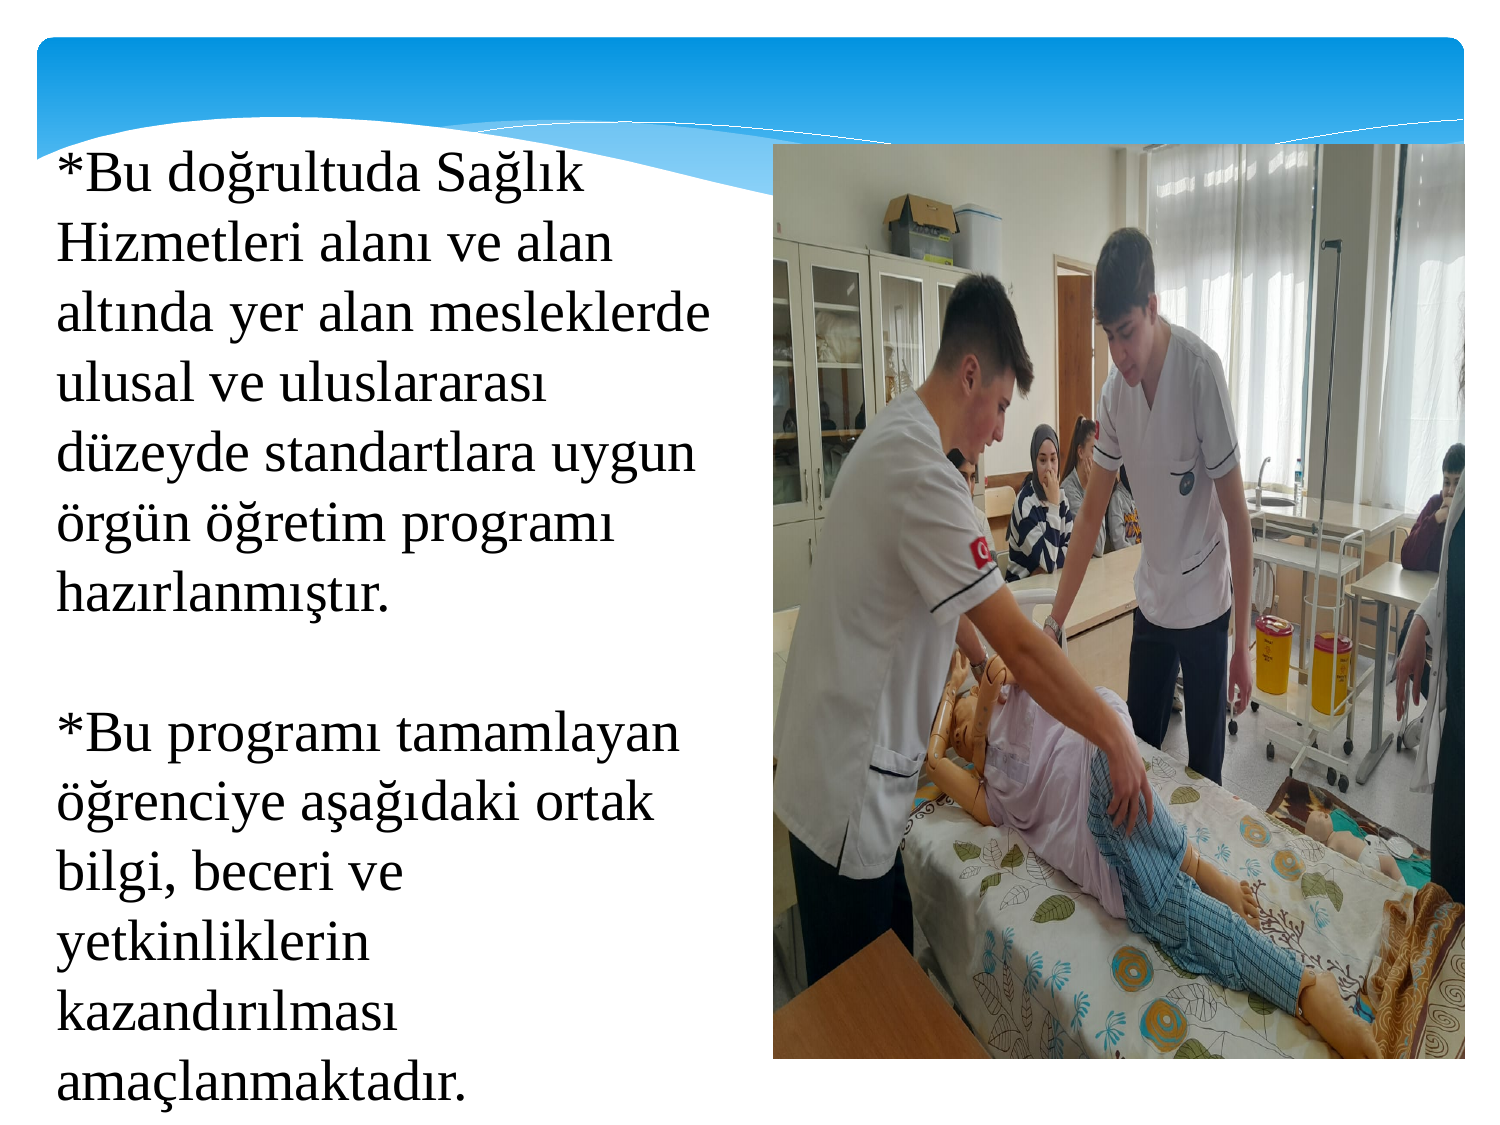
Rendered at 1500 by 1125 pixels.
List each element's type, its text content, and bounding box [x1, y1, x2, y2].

text_box *Bu doğrultuda Sağlık Hizmetleri alanı ve alan altında yer alan mesleklerde ulusal ve uluslararası düzeyde standartlara uygun örgün öğretim programı hazırlanmıştır. *Bu programı tamamlayan öğrenciye aşağıdaki ortak bilgi, beceri ve yetkinliklerin kazandırılması amaçlanmaktadır. [41, 125, 739, 1125]
picture [773, 144, 1465, 1059]
